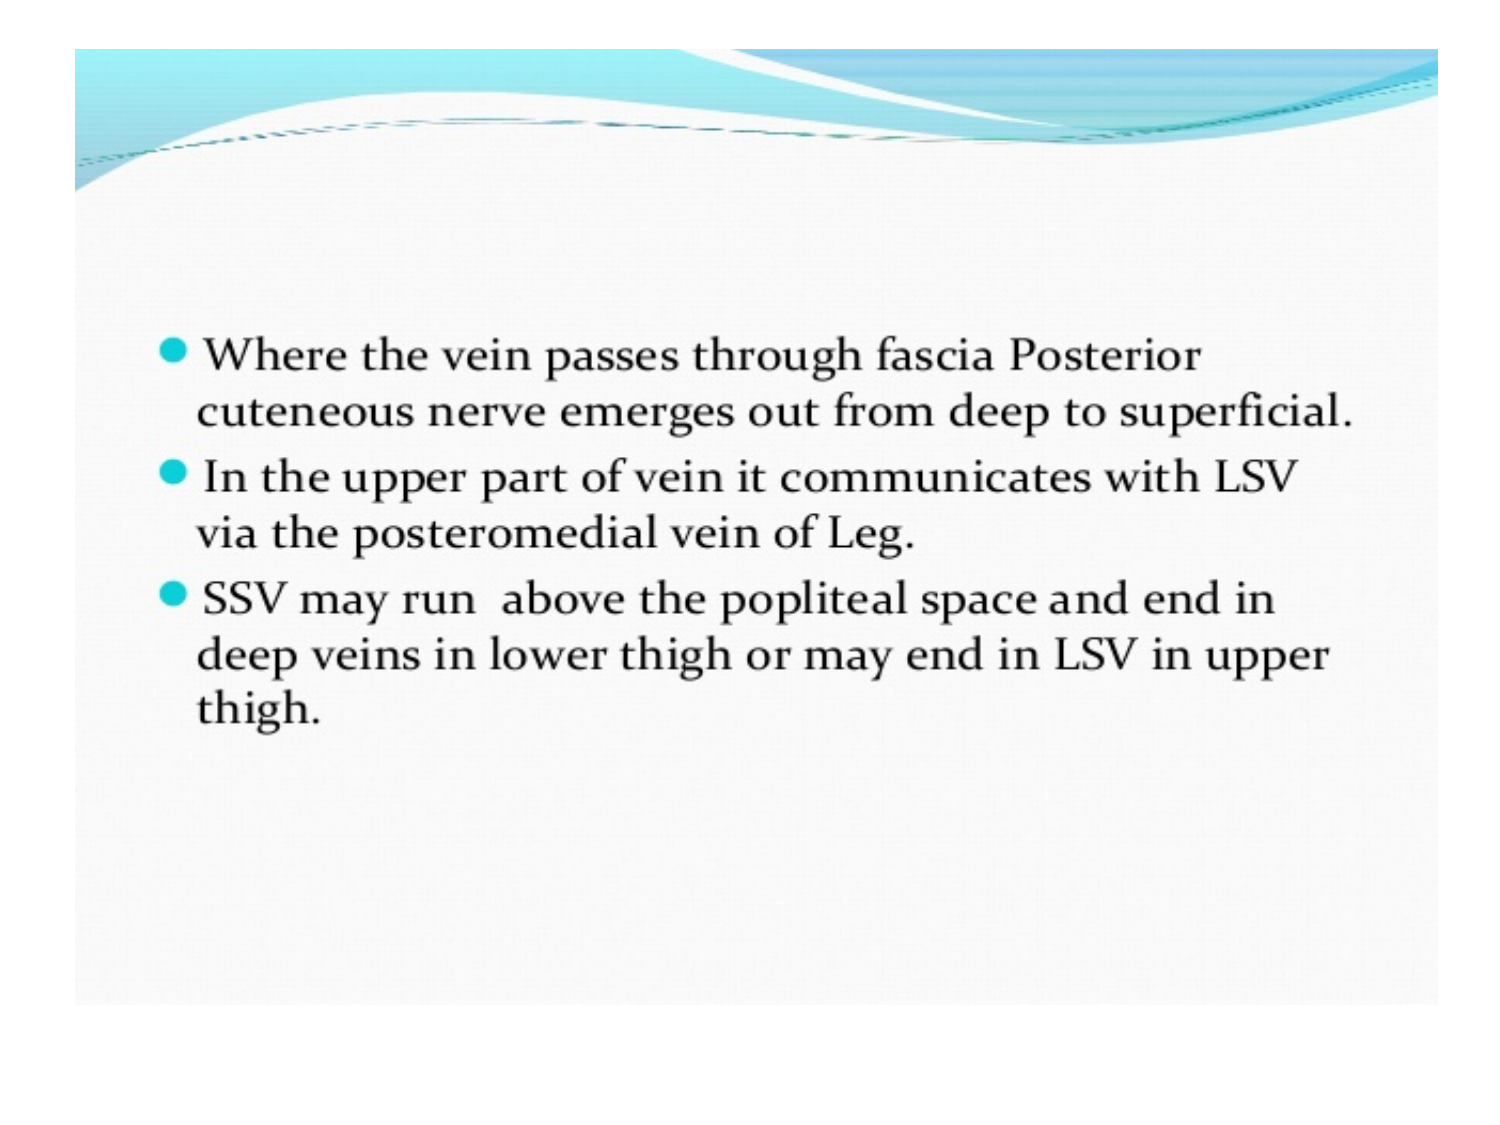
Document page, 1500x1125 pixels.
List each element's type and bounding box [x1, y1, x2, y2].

list [74, 49, 1438, 1006]
